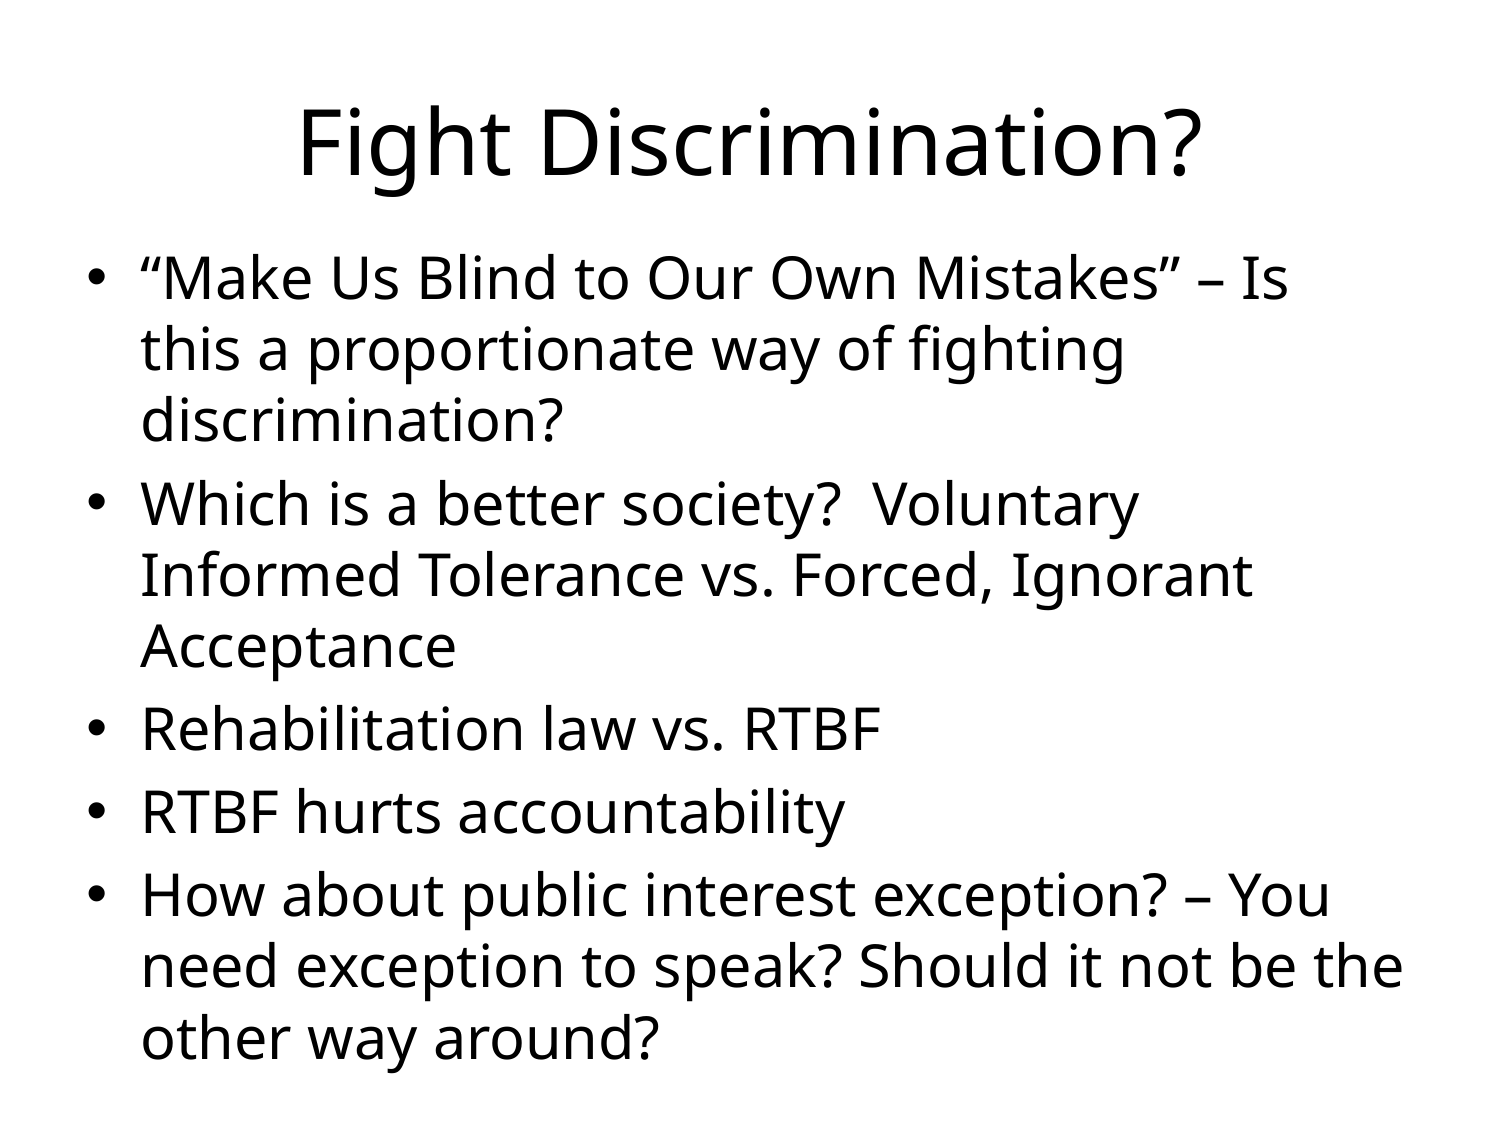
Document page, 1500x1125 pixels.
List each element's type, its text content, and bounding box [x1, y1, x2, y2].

title Fight Discrimination? [75, 45, 1425, 233]
list “Make Us Blind to Our Own Mistakes” – Is this a proportionate way of fighting discrimination? Which is a better society? Voluntary Informed Tolerance vs. Forced, Ignorant Acceptance Rehabilitation law vs. RTBF RTBF hurts accountability How about public interest exception? – You need exception to speak? Should it not be the other way around? [71, 232, 1422, 1080]
